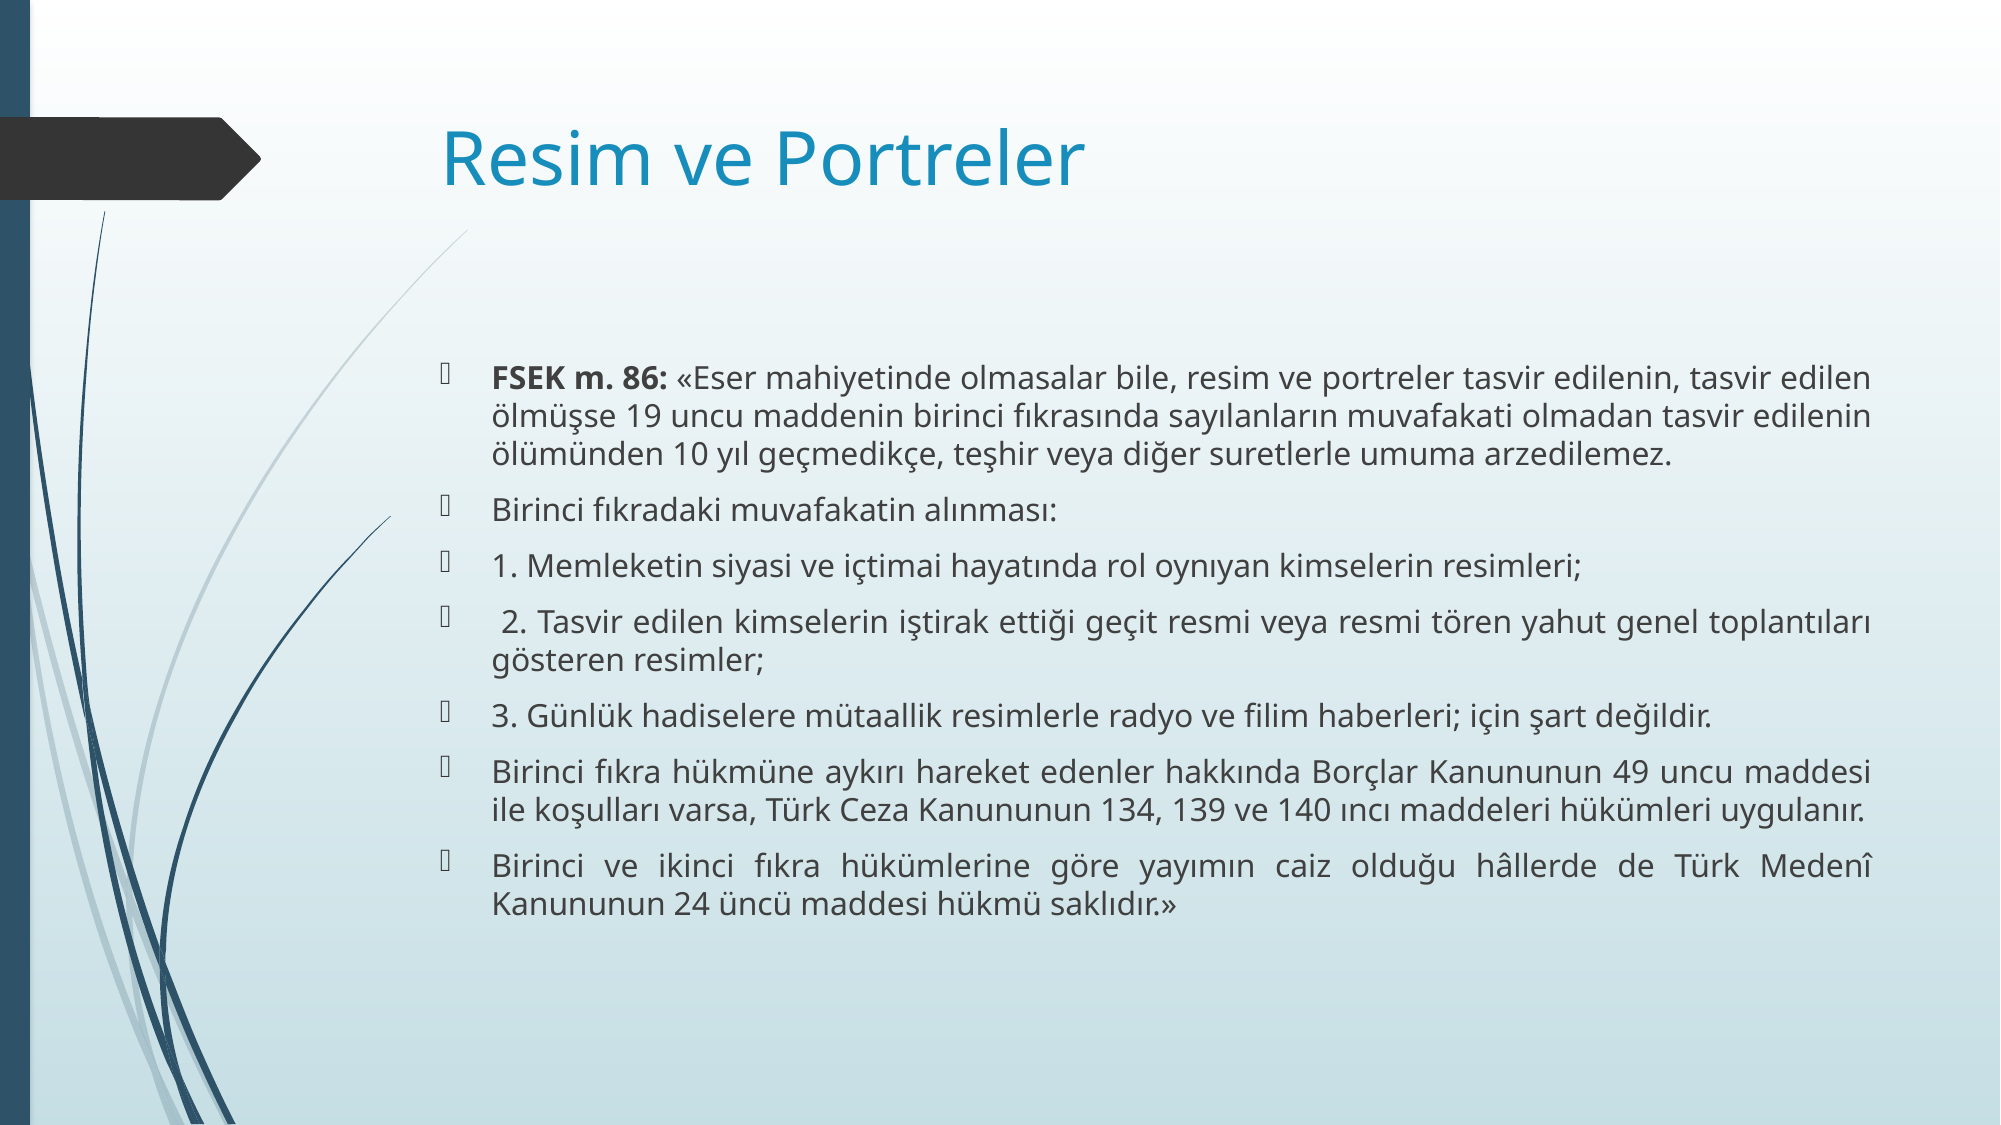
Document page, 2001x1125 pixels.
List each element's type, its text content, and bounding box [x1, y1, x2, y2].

title Resim ve Portreler [425, 102, 1888, 313]
list FSEK m. 86: «Eser mahiyetinde olmasalar bile, resim ve portreler tasvir edilenin, tasvir edilen ölmüşse 19 uncu maddenin birinci fıkrasında sayılanların muvafakati olmadan tasvir edilenin ölümünden 10 yıl geçmedikçe, teşhir veya diğer suretlerle umuma arzedilemez. Birinci fıkradaki muvafakatin alınması: 1. Memleketin siyasi ve içtimai hayatında rol oynıyan kimselerin resimleri; 2. Tasvir edilen kimselerin iştirak ettiği geçit resmi veya resmi tören yahut genel toplantıları gösteren resimler; 3. Günlük hadiselere mütaallik resimlerle radyo ve filim haberleri; için şart değildir. Birinci fıkra hükmüne aykırı hareket edenler hakkında Borçlar Kanununun 49 uncu maddesi ile koşulları varsa, Türk Ceza Kanununun 134, 139 ve 140 ıncı maddeleri hükümleri uygulanır. Birinci ve ikinci fıkra hükümlerine göre yayımın caiz olduğu hâllerde de Türk Medenî Kanununun 24 üncü maddesi hükmü saklıdır.» [424, 350, 1888, 970]
